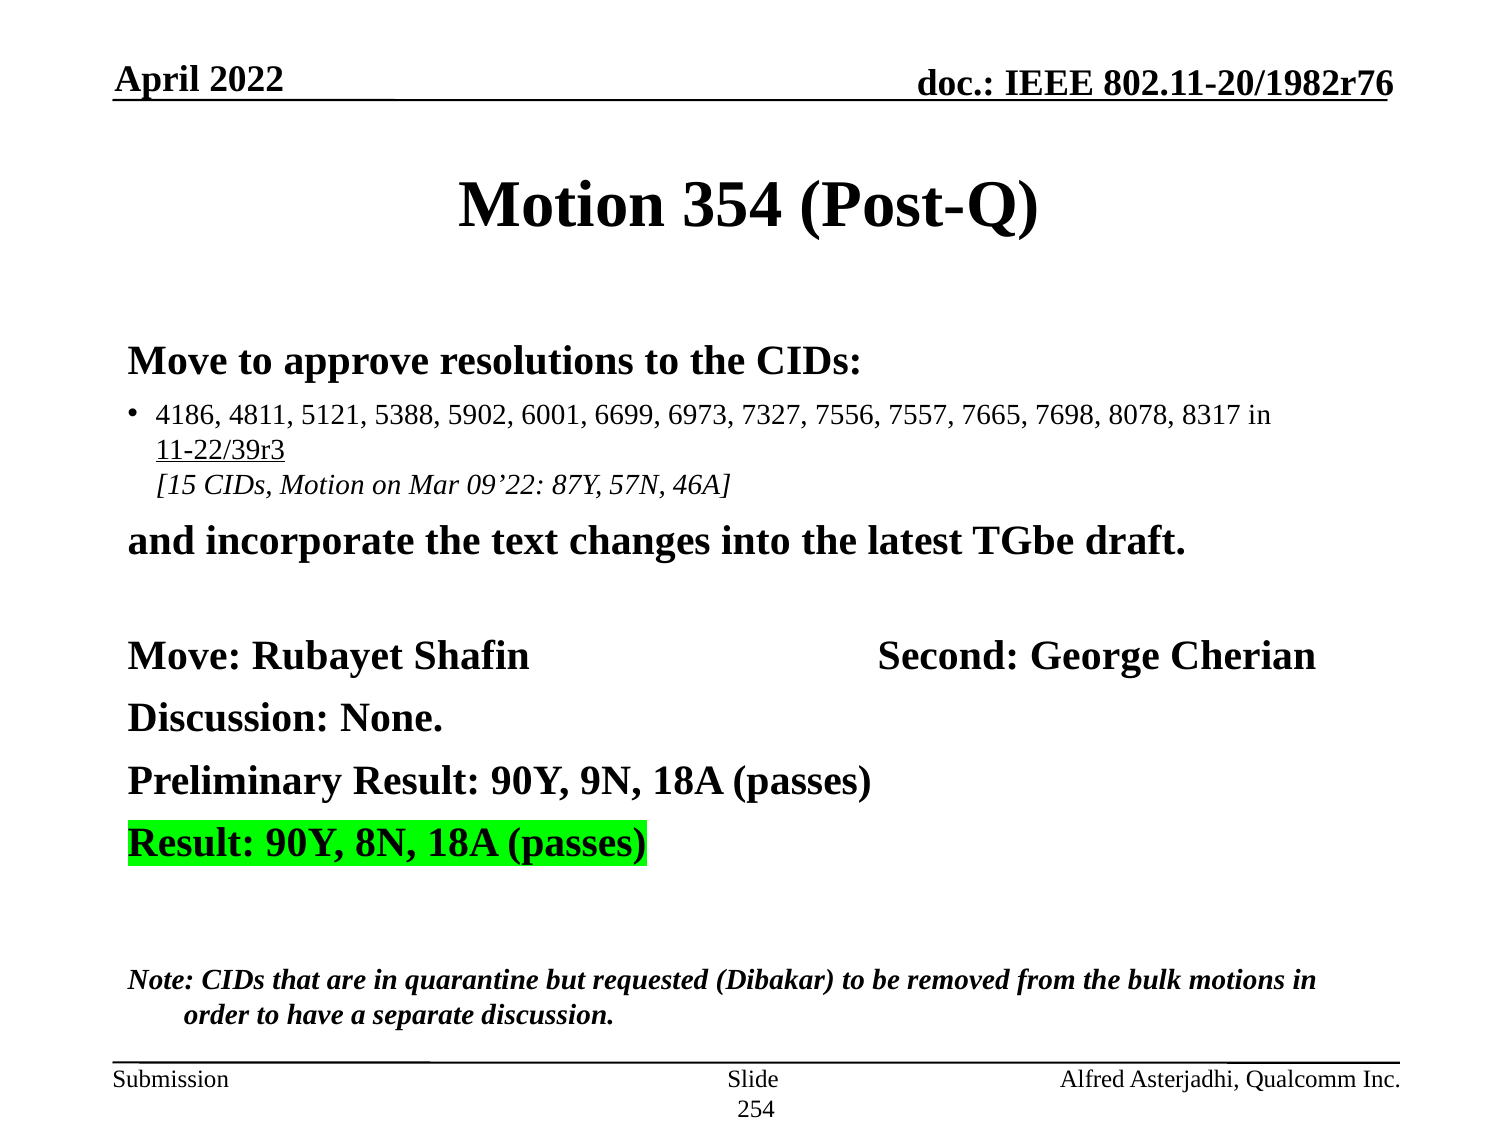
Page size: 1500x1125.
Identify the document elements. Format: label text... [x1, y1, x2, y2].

footer Alfred Asterjadhi, Qualcomm Inc. [878, 1061, 1402, 1093]
slide_number Slide 254 [712, 1061, 800, 1123]
list Move to approve resolutions to the CIDs: 4186, 4811, 5121, 5388, 5902, 6001, 6699, 6973, 7327, 7556, 7557, 7665, 7698, 8078, 8317 in 11-22/39r3 [15 CIDs, Motion on Mar 09’22: 87Y, 57N, 46A] and incorporate the text changes into the latest TGbe draft. Move: Rubayet Shafin Second: George Cherian Discussion: None. Preliminary Result: 90Y, 9N, 18A (passes) Result: 90Y, 8N, 18A (passes) Note: CIDs that are in quarantine but requested (Dibakar) to be removed from the bulk motions in order to have a separate discussion. [112, 324, 1388, 1000]
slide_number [114, 54, 423, 100]
title Motion 354 (Post-Q) [112, 112, 1388, 288]
